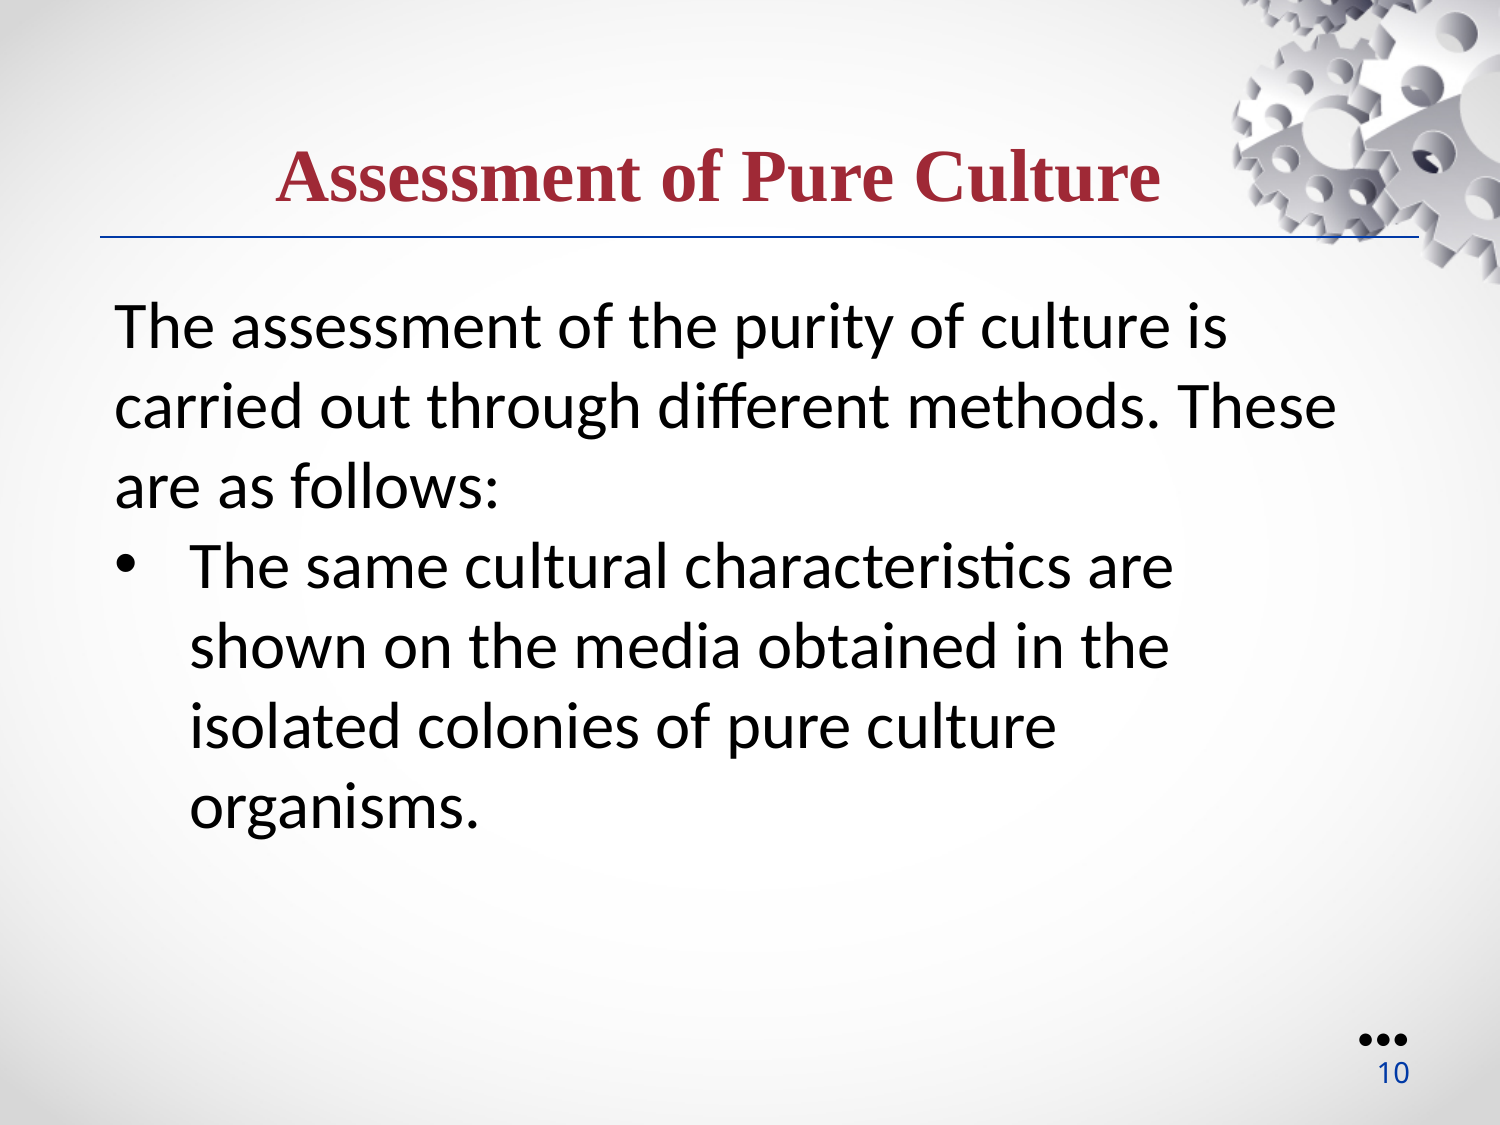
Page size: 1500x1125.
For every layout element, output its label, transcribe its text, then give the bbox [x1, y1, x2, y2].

text_box ●●● 10 [1074, 1012, 1425, 1073]
text_box Assessment of Pure Culture [0, 118, 1438, 224]
text_box The assessment of the purity of culture is carried out through different methods. These are as follows: The same cultural characteristics are shown on the media obtained in the isolated colonies of pure culture organisms. [99, 274, 1363, 850]
picture [0, 0, 1500, 1125]
